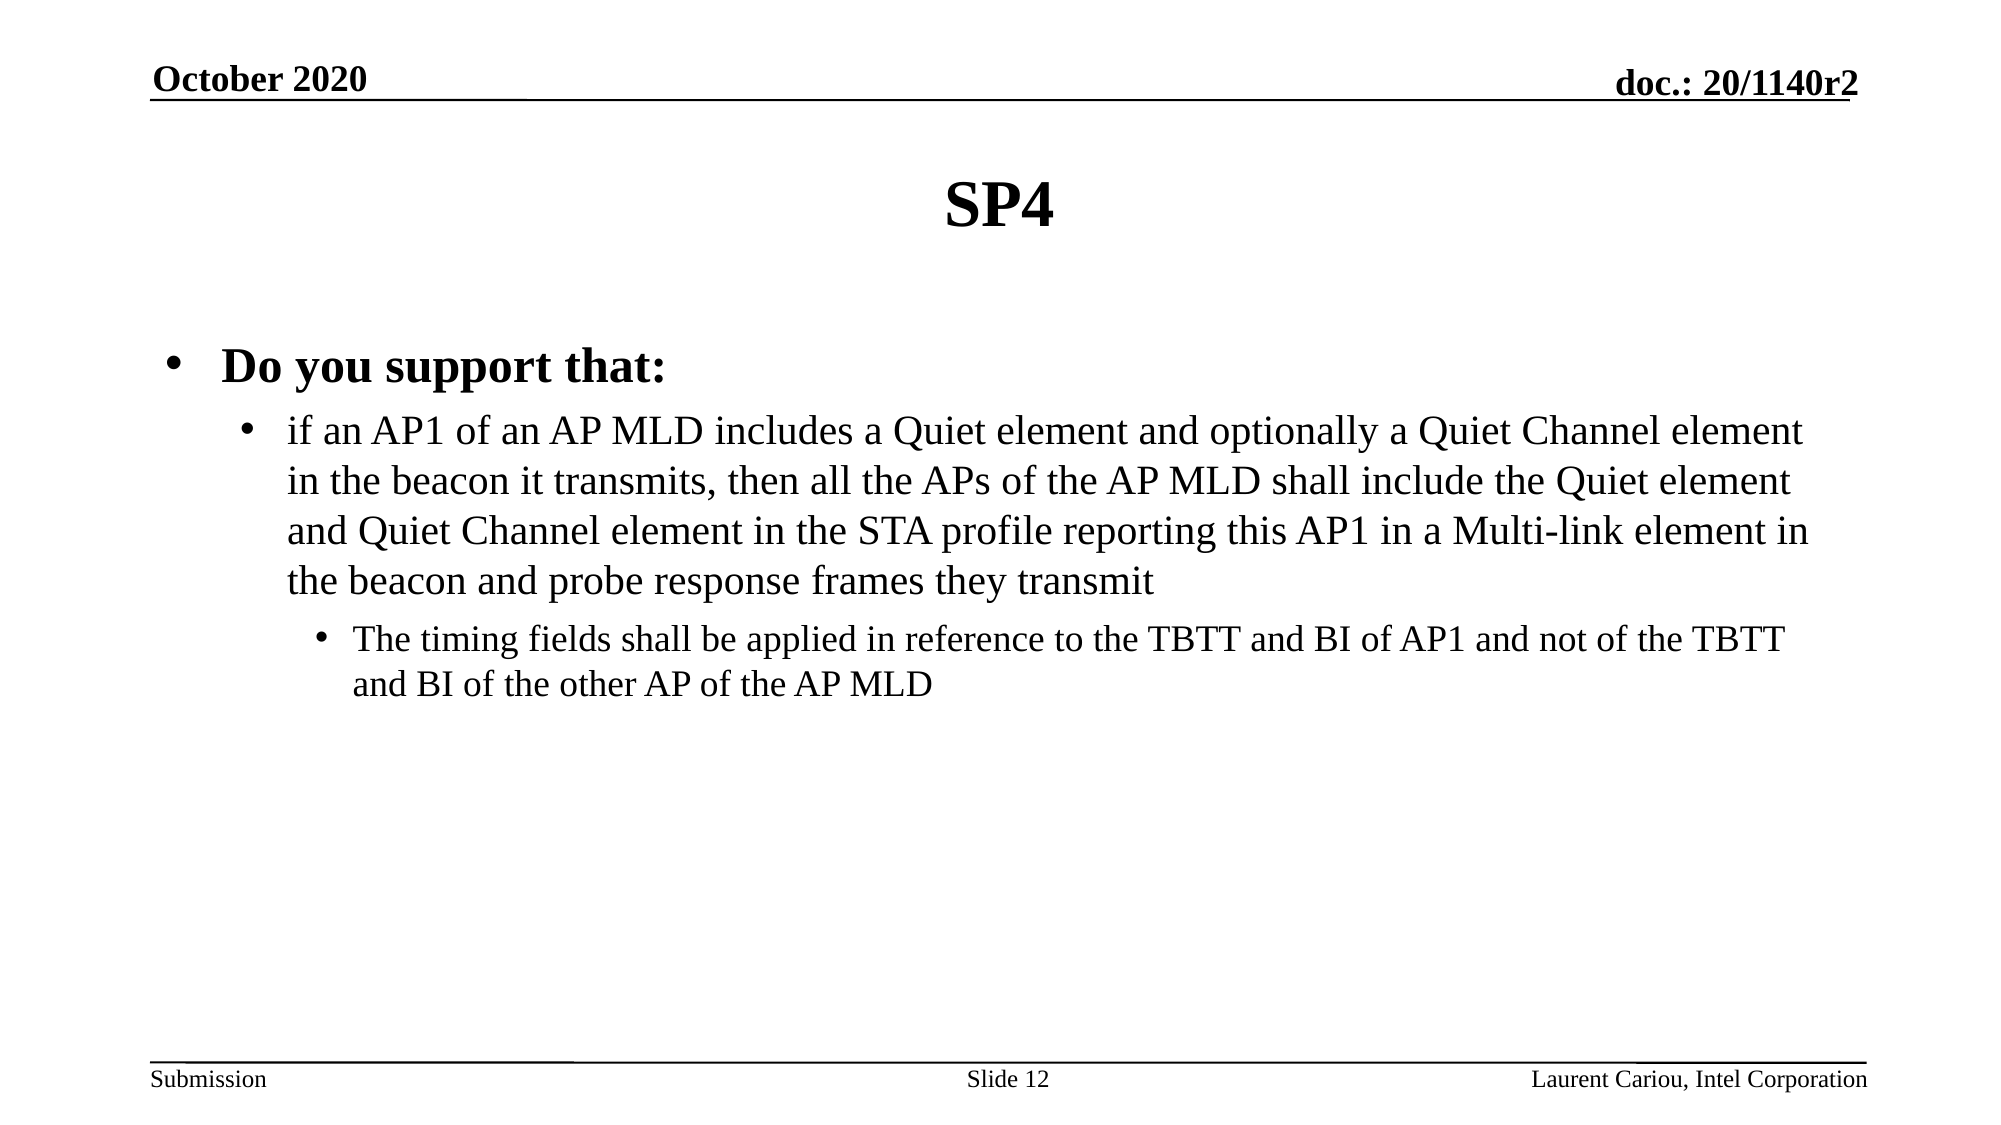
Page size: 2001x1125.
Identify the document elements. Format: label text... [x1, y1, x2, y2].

title SP4 [149, 112, 1850, 288]
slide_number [152, 54, 563, 100]
footer Laurent Cariou, Intel Corporation [1171, 1061, 1869, 1093]
list Do you support that: if an AP1 of an AP MLD includes a Quiet element and optionally a Quiet Channel element in the beacon it transmits, then all the APs of the AP MLD shall include the Quiet element and Quiet Channel element in the STA profile reporting this AP1 in a Multi-link element in the beacon and probe response frames they transmit The timing fields shall be applied in reference to the TBTT and BI of AP1 and not of the TBTT and BI of the other AP of the AP MLD [149, 324, 1850, 1000]
slide_number Slide 12 [950, 1061, 1067, 1123]
